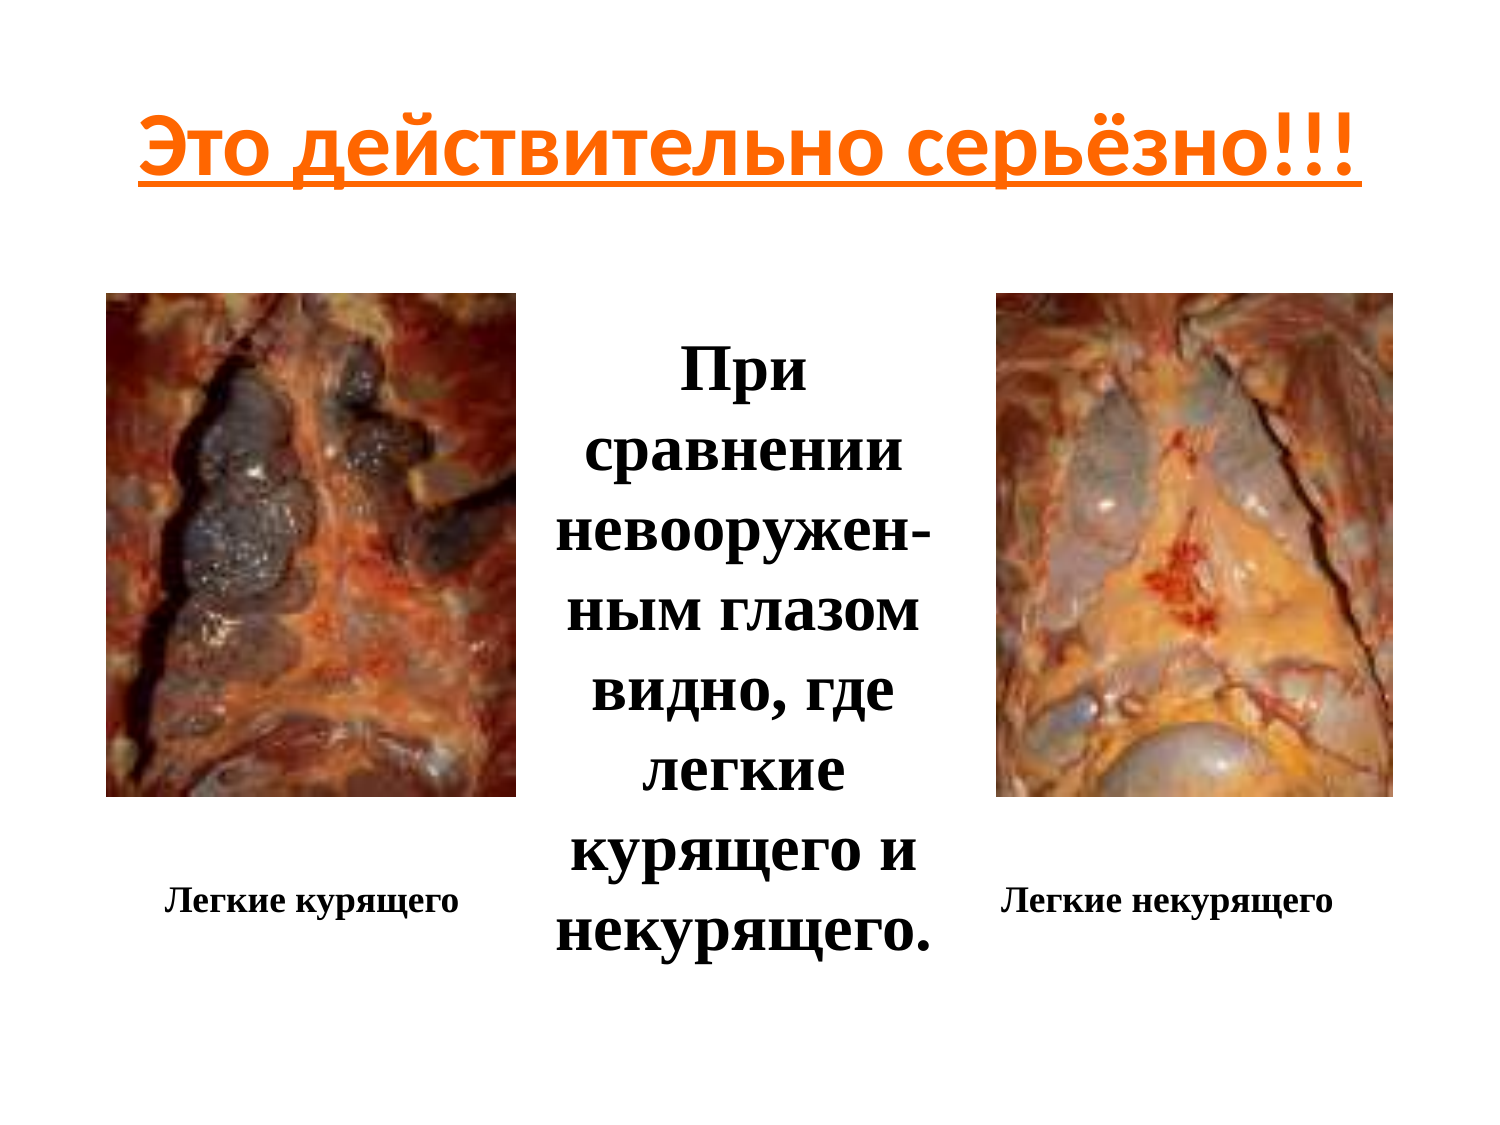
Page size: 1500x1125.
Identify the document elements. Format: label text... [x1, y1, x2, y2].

text_box При сравнении невооружен-ным глазом видно, где легкие курящего и некурящего. [527, 316, 961, 971]
text_box Легкие некурящего [986, 867, 1349, 927]
picture [995, 292, 1393, 798]
text_box Легкие курящего [140, 867, 527, 927]
title Это действительно серьёзно!!! [75, 45, 1425, 233]
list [105, 292, 516, 798]
